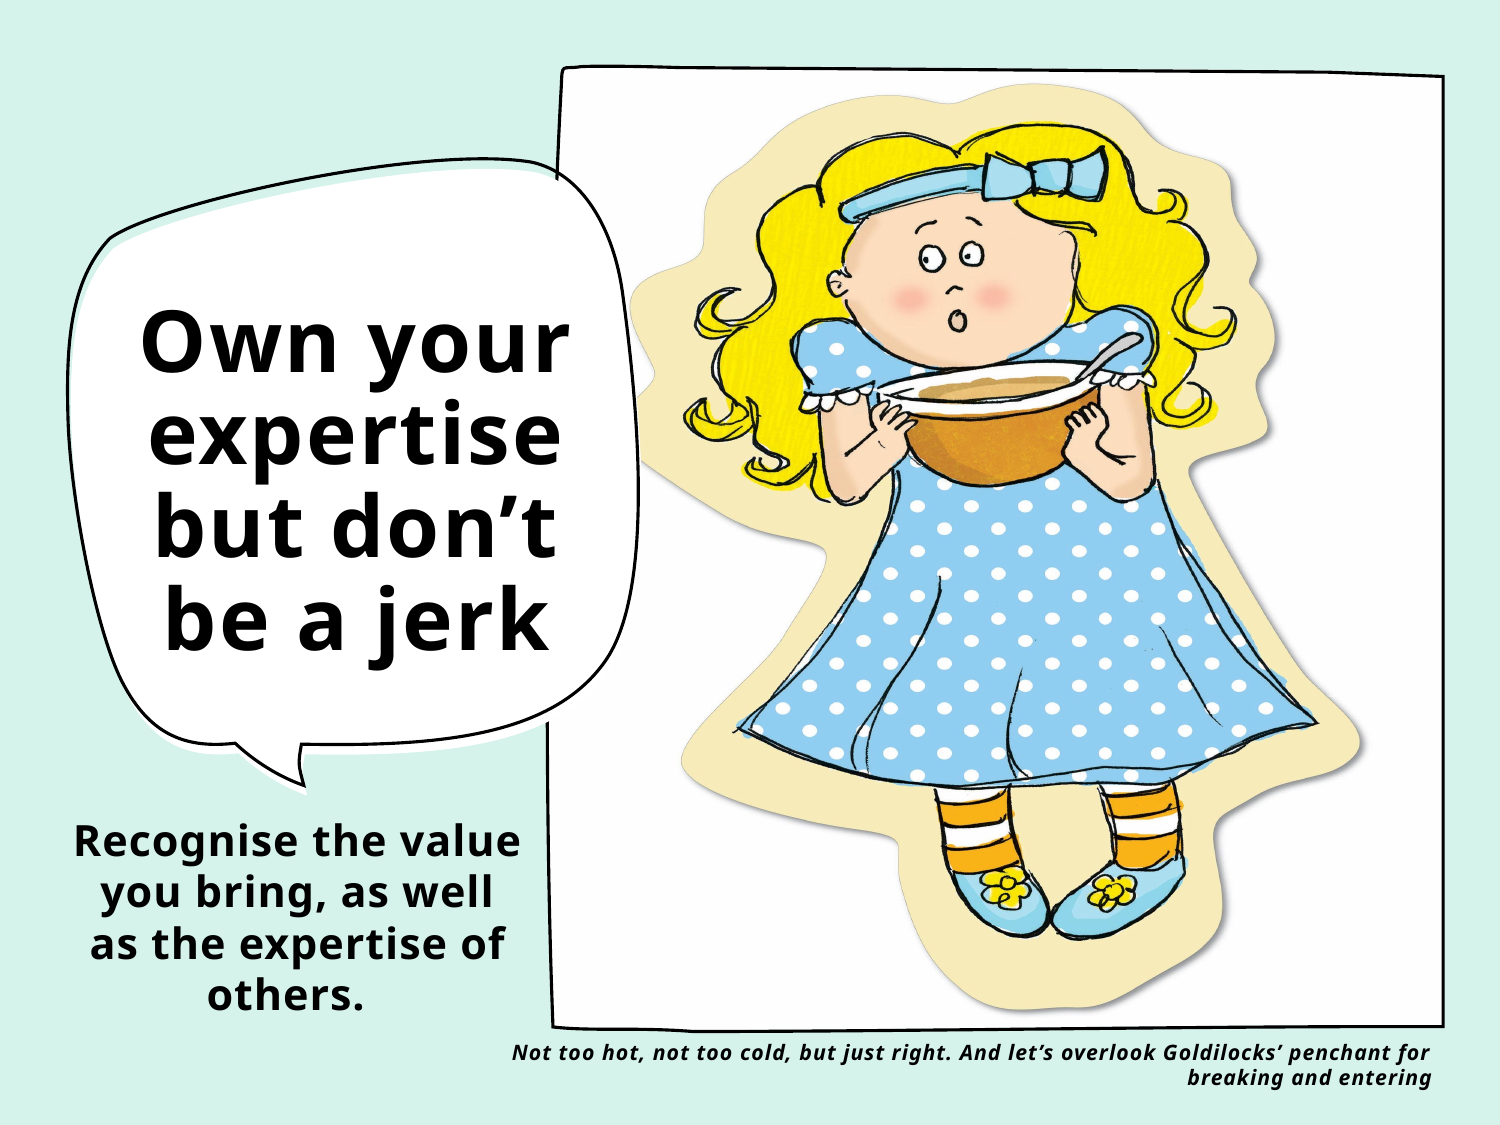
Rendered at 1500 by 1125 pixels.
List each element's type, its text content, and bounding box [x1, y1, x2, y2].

text_box [0, 0, 1500, 1125]
text_box [125, 692, 299, 785]
text_box [300, 712, 546, 785]
picture [546, 64, 1443, 1030]
title Own your expertise but don’t be a jerk [119, 233, 546, 692]
subtitle Recognise the value you bring, as well as the expertise of others. [56, 785, 540, 1047]
text_box [127, 692, 546, 785]
text_box Not too hot, not too cold, but just right. And let’s overlook Goldilocks’ penchant for breaking and entering [423, 1031, 1447, 1098]
text_box [67, 158, 546, 676]
